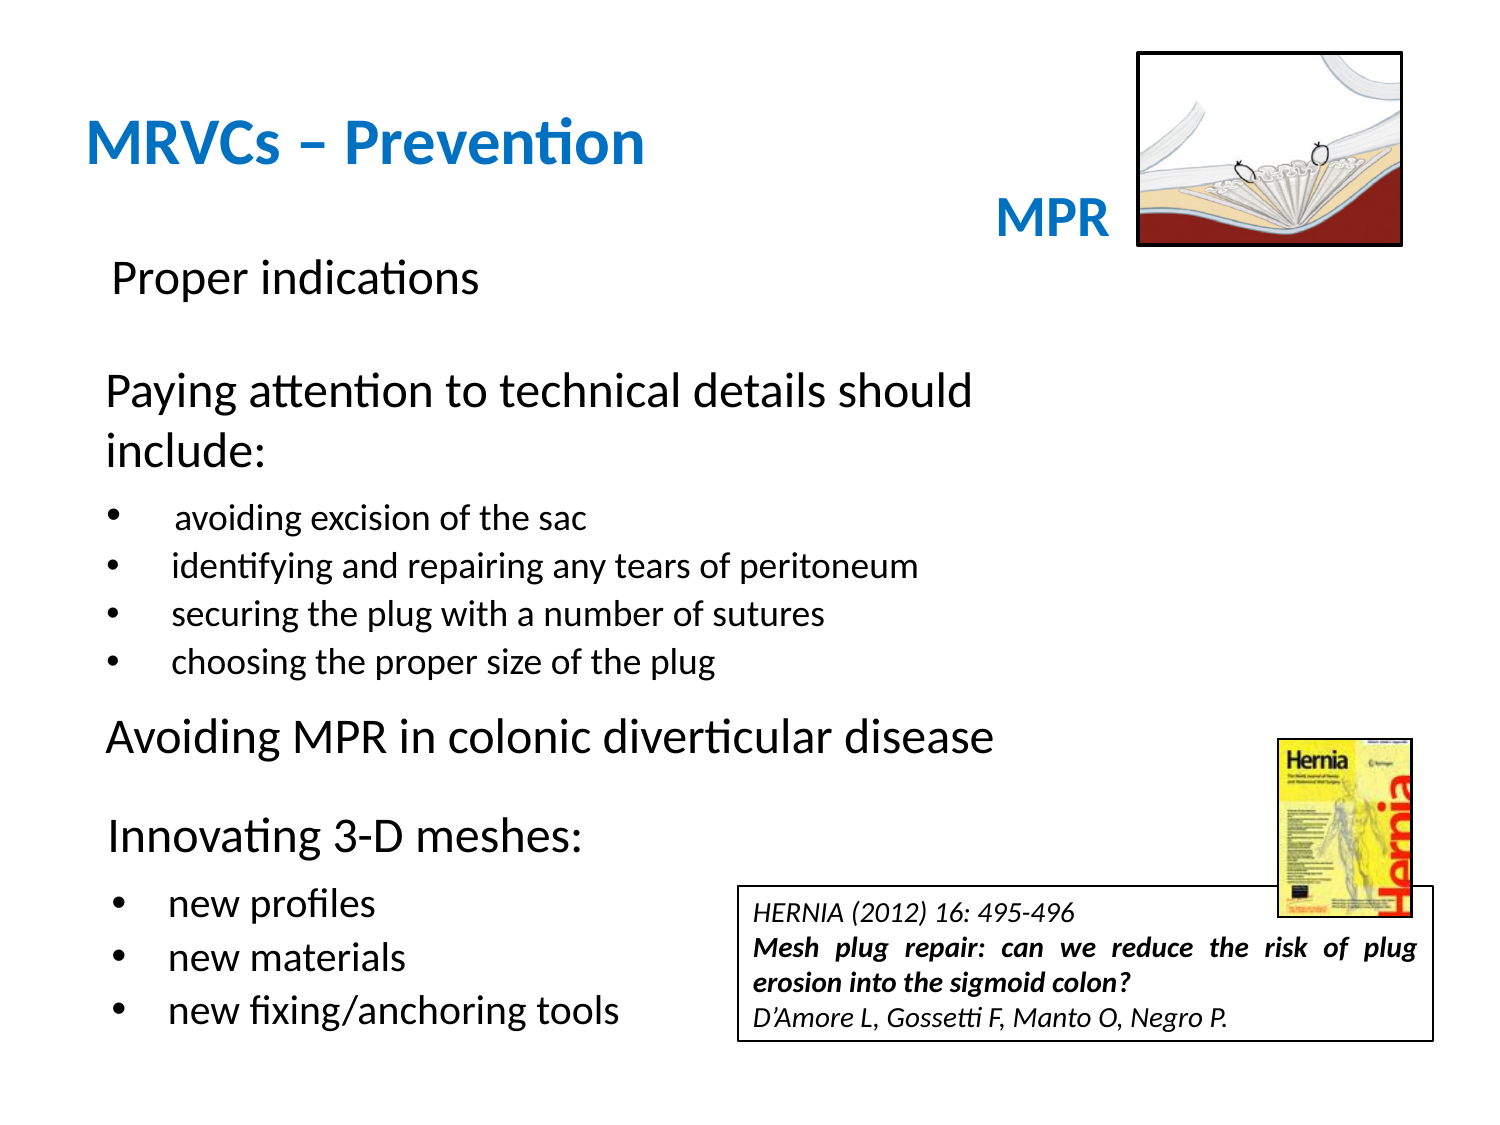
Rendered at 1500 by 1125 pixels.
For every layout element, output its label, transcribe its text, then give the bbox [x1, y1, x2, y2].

picture [1139, 54, 1400, 244]
text_box Paying attention to technical details should include: [90, 350, 1095, 486]
text_box Proper indications [96, 251, 1302, 313]
text_box Avoiding MPR in colonic diverticular disease [90, 696, 1350, 771]
picture [1278, 739, 1411, 917]
title : [76, 148, 1500, 488]
text_box Innovating 3-D meshes: [92, 795, 784, 870]
text_box avoiding excision of the sac identifying and repairing any tears of peritoneum securing the plug with a number of sutures choosing the proper size of the plug [91, 486, 1313, 681]
list new profiles new materials new fixing/anchoring tools [96, 874, 1373, 1046]
text_box MRVCs – Prevention MPR [70, 80, 1138, 266]
text_box HERNIA (2012) 16: 495-496 Mesh plug repair: can we reduce the risk of plug erosion into the sigmoid colon? D’Amore L, Gossetti F, Manto O, Negro P. [738, 886, 1433, 1041]
